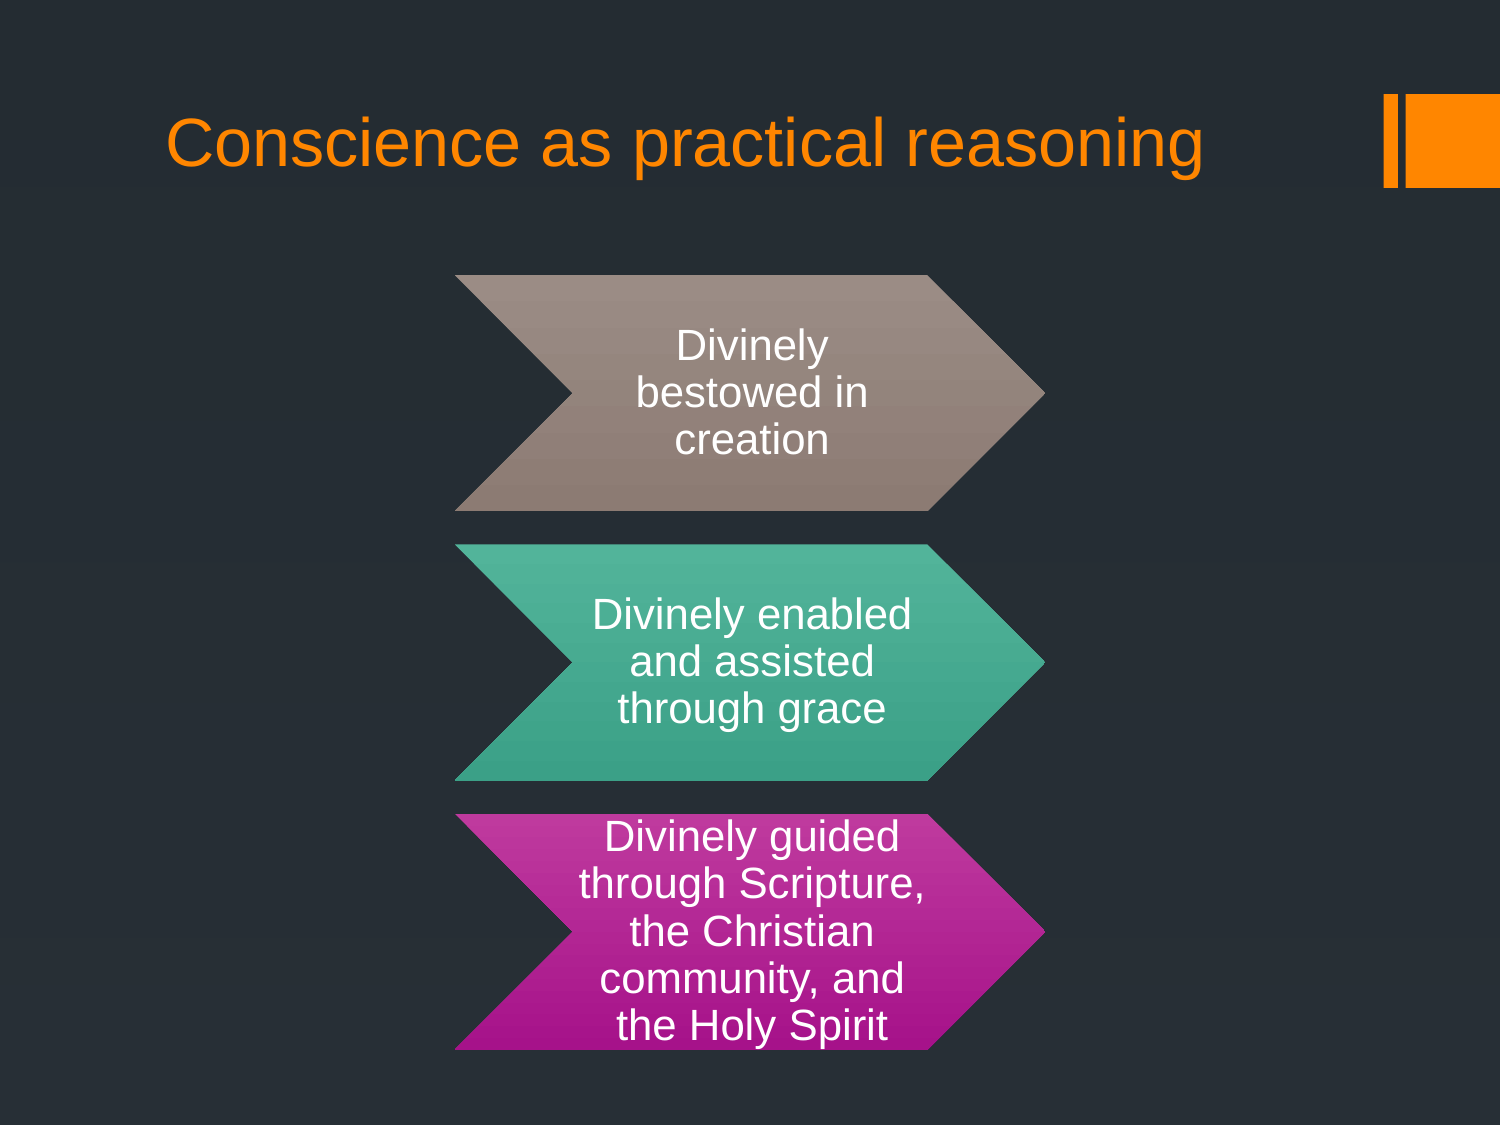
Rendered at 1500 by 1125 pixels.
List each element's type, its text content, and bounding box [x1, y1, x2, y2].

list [149, 274, 1351, 1051]
title Conscience as practical reasoning [150, 37, 1350, 188]
